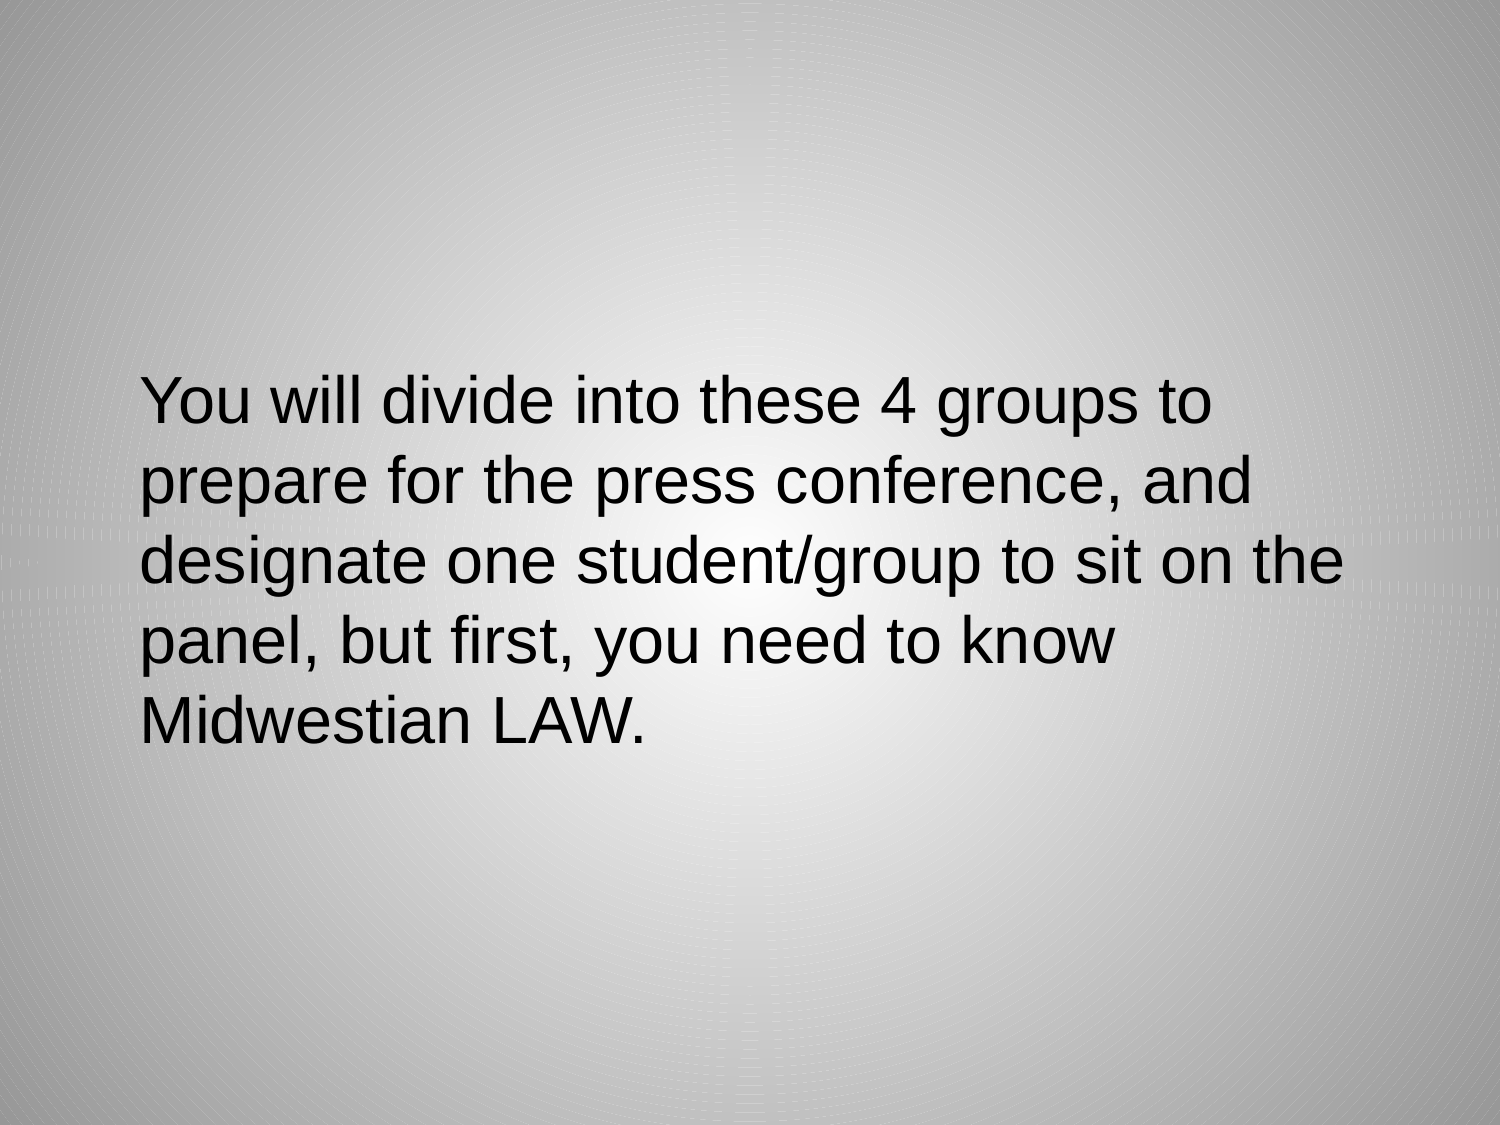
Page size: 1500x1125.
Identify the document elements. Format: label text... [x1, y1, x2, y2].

text_box You will divide into these 4 groups to prepare for the press conference, and designate one student/group to sit on the panel, but first, you need to know Midwestian LAW. [125, 349, 1438, 990]
